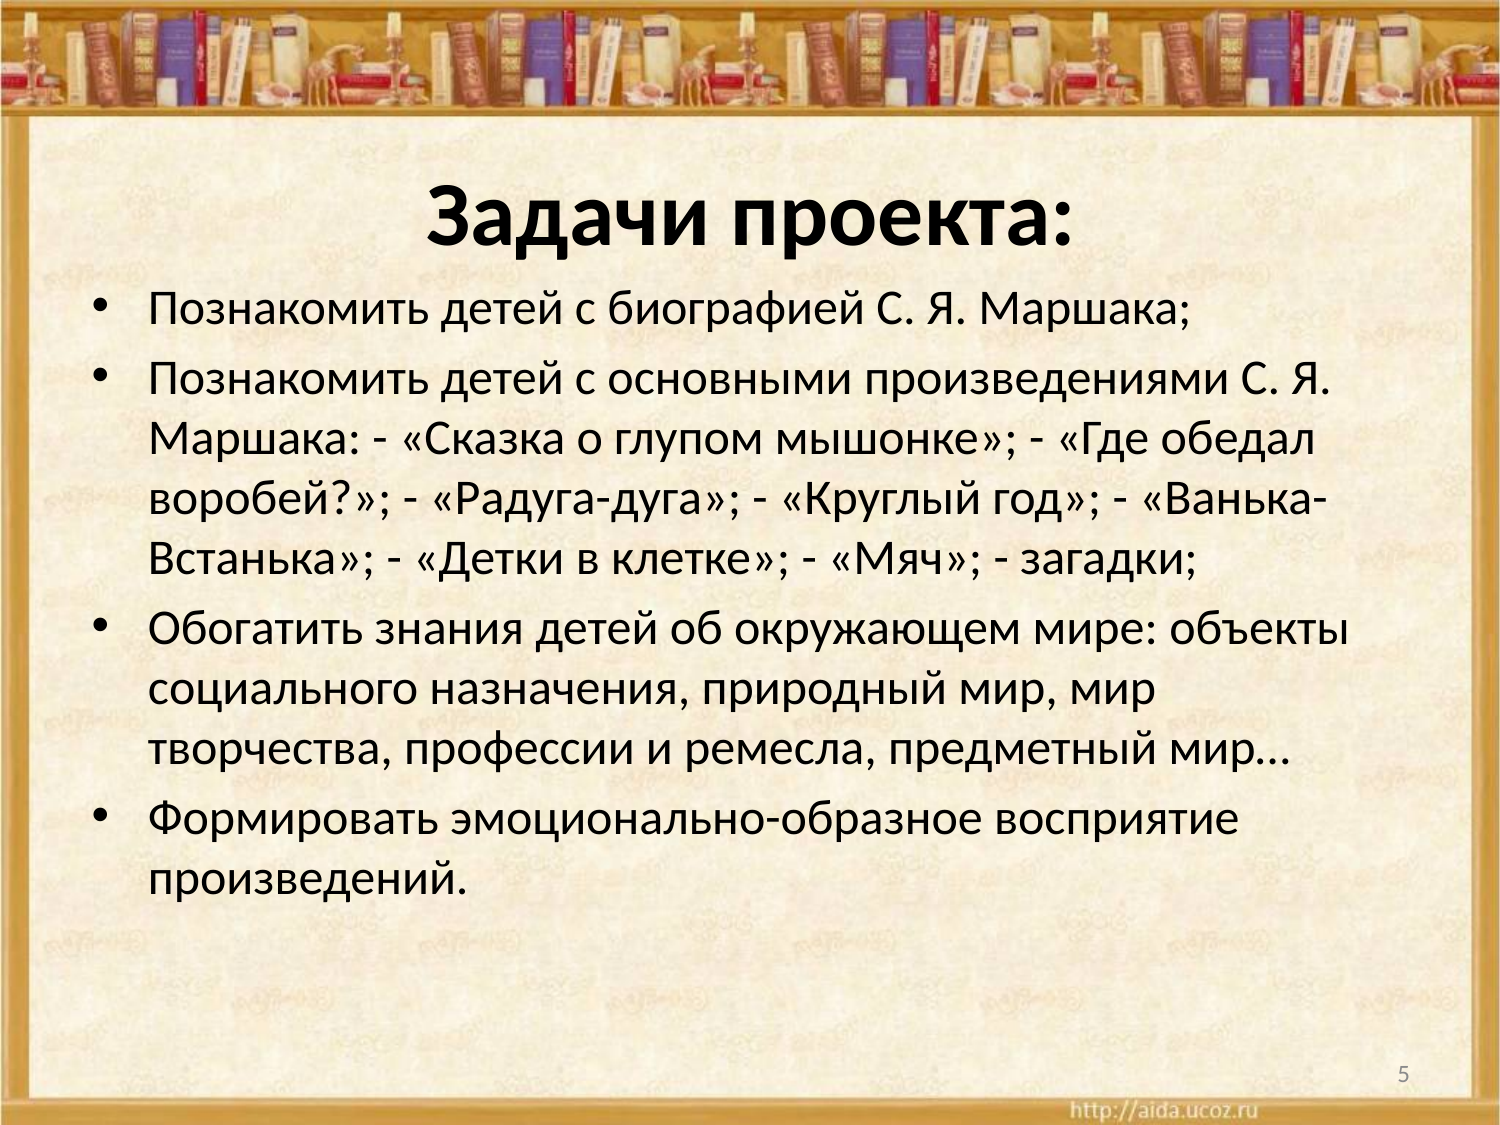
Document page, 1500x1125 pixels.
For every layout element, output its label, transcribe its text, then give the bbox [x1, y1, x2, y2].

slide_number 5 [1074, 1042, 1425, 1103]
picture [0, 0, 1500, 1125]
list Познакомить детей с биографией С. Я. Маршака; Познакомить детей с основными произведениями С. Я. Маршака: - «Сказка о глупом мышонке»; - «Где обедал воробей?»; - «Радуга-дуга»; - «Круглый год»; - «Ванька-Встанька»; - «Детки в клетке»; - «Мяч»; - загадки; Обогатить знания детей об окружающем мире: объекты социального назначения, природный мир, мир творчества, профессии и ремесла, предметный мир… Формировать эмоционально-образное восприятие произведений. [76, 267, 1427, 988]
title Задачи проекта: [76, 137, 1427, 267]
